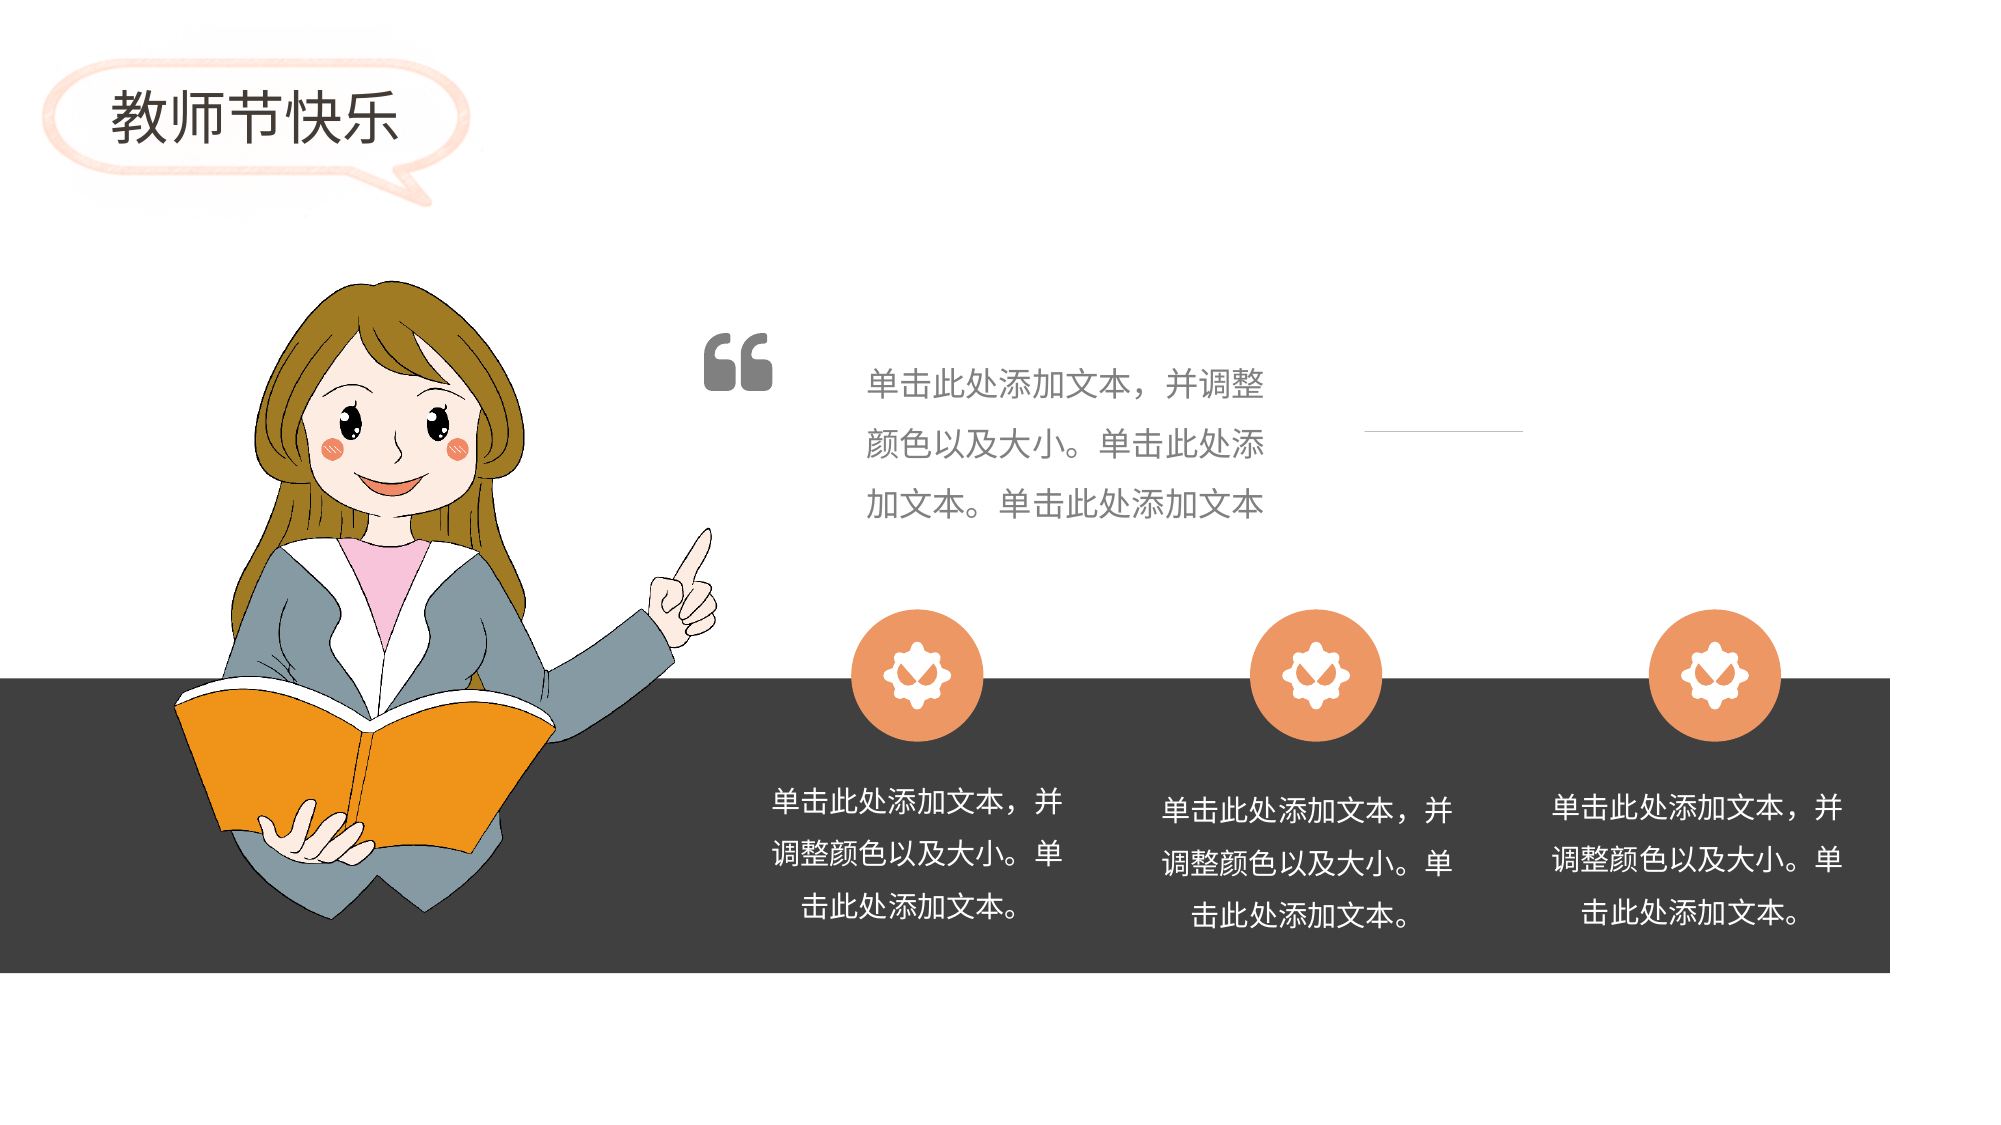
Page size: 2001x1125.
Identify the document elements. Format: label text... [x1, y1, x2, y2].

text_box 单击此处添加文本，并调整颜色以及大小。单击此处添加文本。 [1535, 764, 1861, 937]
text_box [850, 608, 985, 743]
text_box [1281, 640, 1352, 711]
text_box [740, 333, 773, 391]
text_box 单击此处添加文本，并调整颜色以及大小。单击此处添加文本。单击此处添加文本 [851, 336, 1298, 531]
text_box [1679, 640, 1750, 711]
text_box [882, 640, 953, 711]
text_box [726, 333, 731, 344]
text_box [1647, 608, 1783, 743]
text_box 单击此处添加文本，并调整颜色以及大小。单击此处添加文本。 [1145, 767, 1470, 940]
picture [164, 263, 726, 937]
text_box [0, 26, 511, 227]
text_box 单击此处添加文本，并调整颜色以及大小。单击此处添加文本。 [755, 758, 1080, 931]
text_box [726, 359, 736, 391]
text_box [0, 677, 1891, 974]
text_box [1248, 608, 1384, 743]
